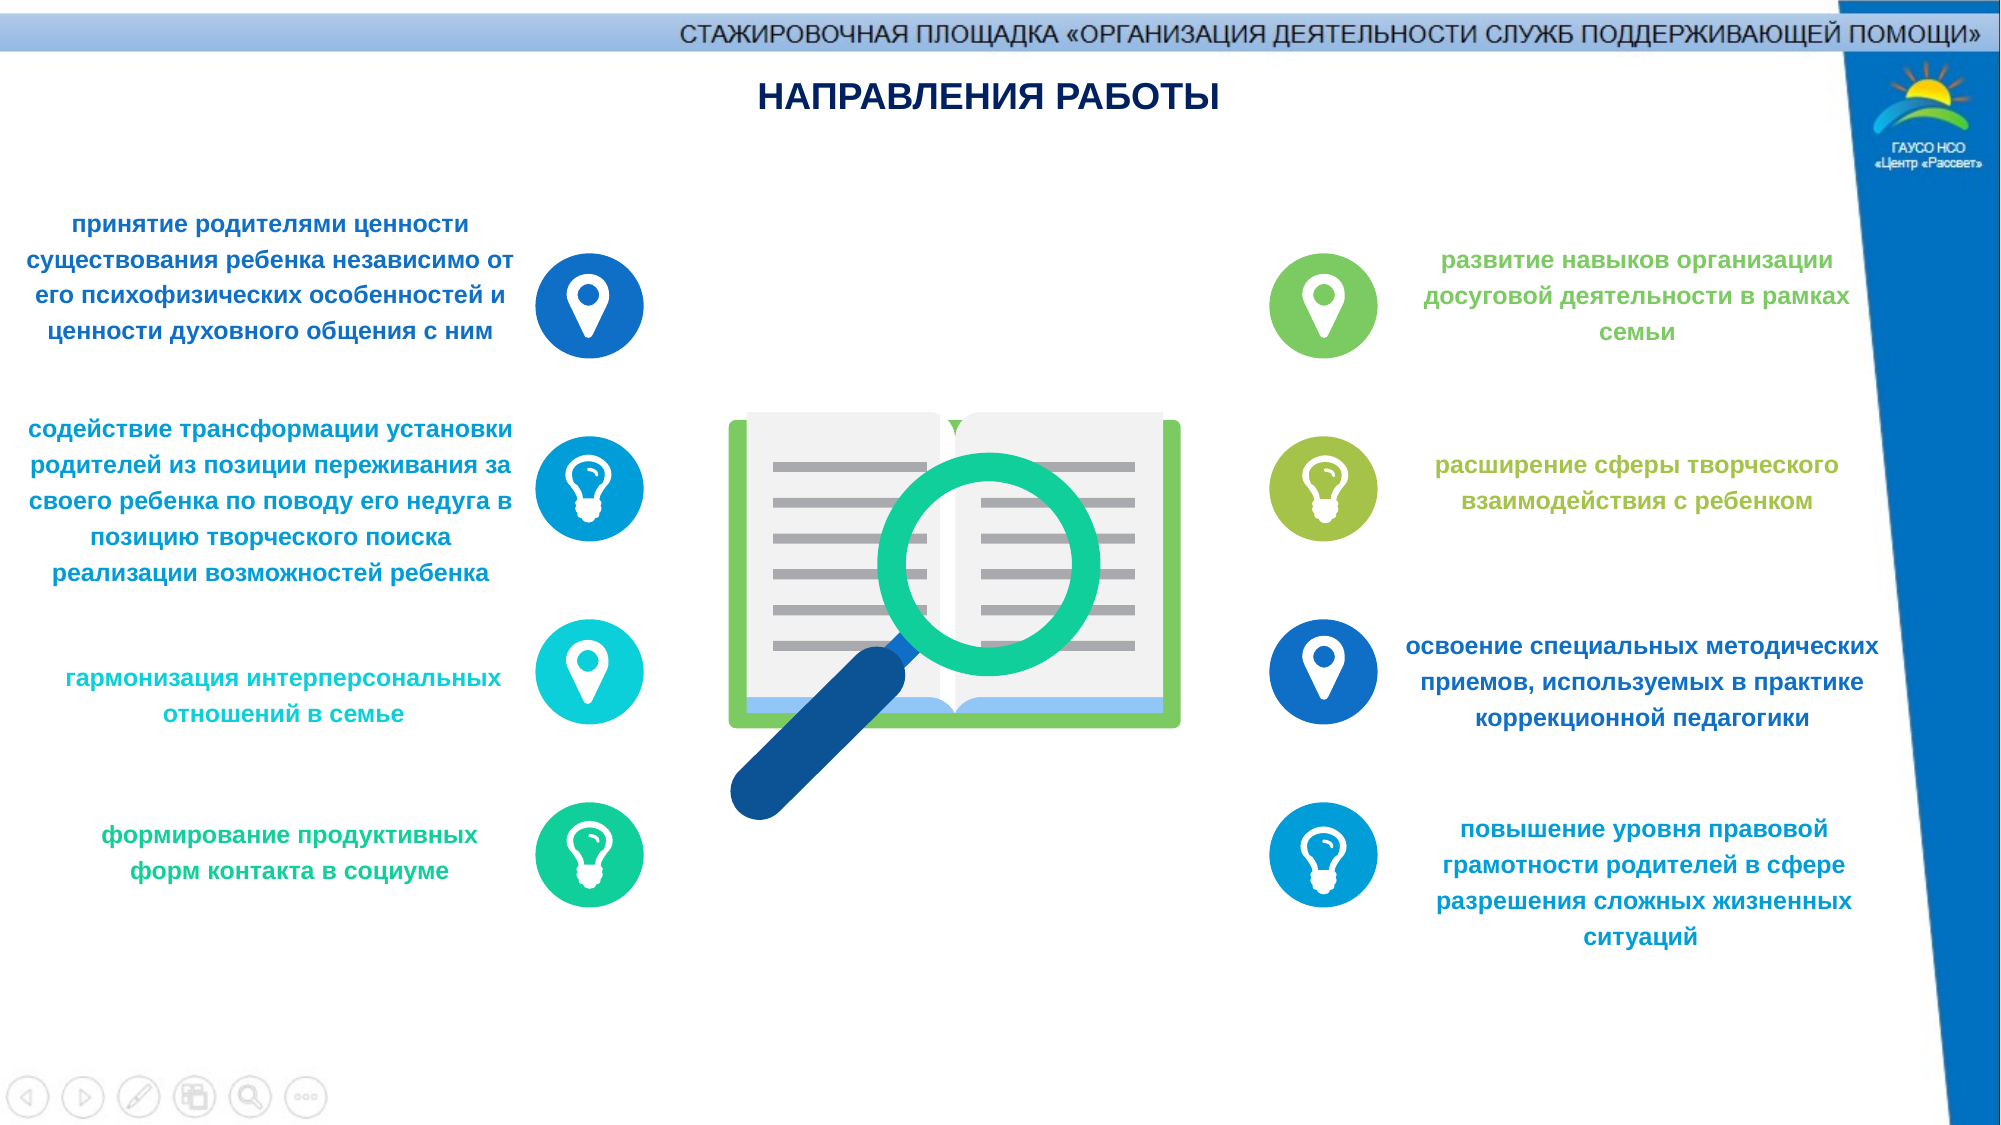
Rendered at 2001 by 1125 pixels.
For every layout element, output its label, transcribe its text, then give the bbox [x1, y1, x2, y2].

text_box [1269, 619, 1378, 725]
text_box [1302, 635, 1345, 700]
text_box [1269, 253, 1378, 359]
text_box освоение специальных методических приемов, используемых в практике коррекционной педагогики [1394, 623, 1891, 732]
text_box [535, 619, 644, 725]
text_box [727, 411, 1181, 822]
text_box гармонизация интерперсональных отношений в семье [57, 655, 511, 728]
text_box формирование продуктивных форм контакта в социуме [63, 812, 517, 885]
text_box [565, 639, 609, 704]
text_box НАПРАВЛЕНИЯ РАБОТЫ [328, 69, 1650, 137]
text_box принятие родителями ценности существования ребенка независимо от его психофизических особенностей и ценности духовного общения с ним [20, 201, 521, 345]
text_box [1300, 826, 1347, 895]
text_box повышение уровня правовой грамотности родителей в сфере разрешения сложных жизненных ситуаций [1394, 806, 1895, 951]
text_box [1302, 455, 1349, 524]
text_box [535, 253, 644, 359]
text_box развитие навыков организации досуговой деятельности в рамках семьи [1407, 237, 1867, 346]
text_box расширение сферы творческого взаимодействия с ребенком [1407, 442, 1867, 515]
text_box [1269, 436, 1378, 542]
text_box [566, 273, 610, 338]
picture [0, 0, 2001, 1125]
text_box [1269, 802, 1378, 908]
text_box [565, 454, 612, 523]
text_box содействие трансформации установки родителей из позиции переживания за своего ребенка по поводу его недуга в позицию творческого поиска реализации возможностей ребенка [27, 406, 515, 587]
text_box [535, 436, 644, 542]
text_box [535, 802, 644, 908]
